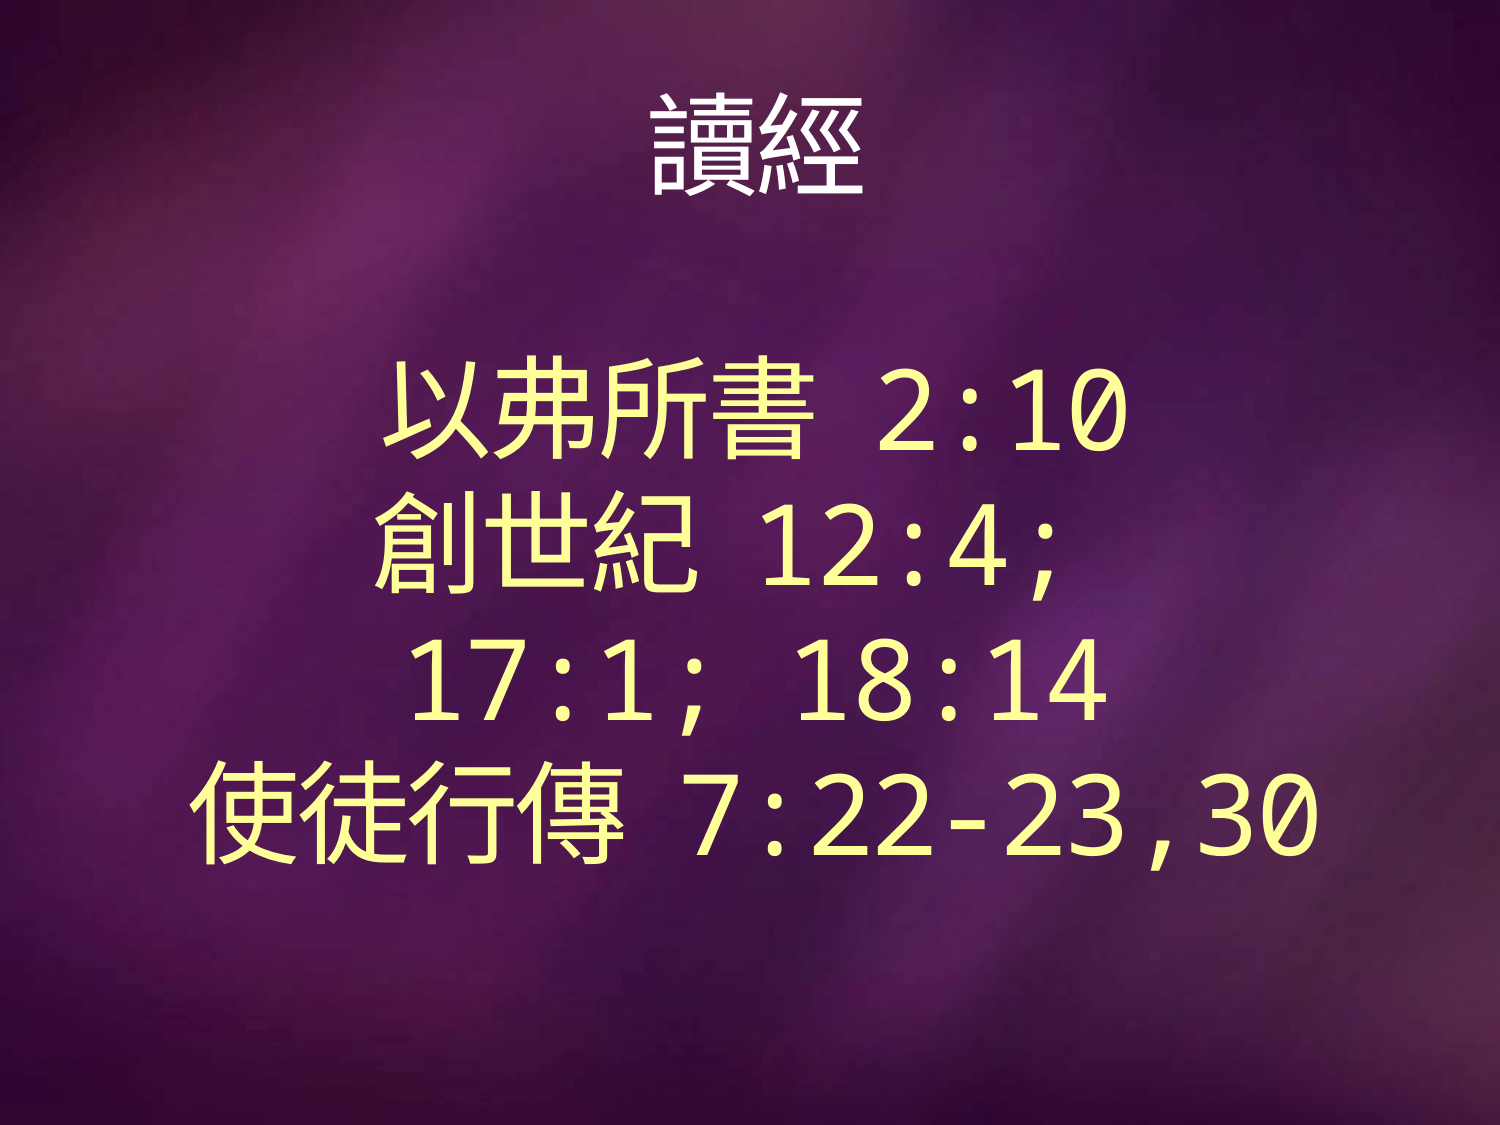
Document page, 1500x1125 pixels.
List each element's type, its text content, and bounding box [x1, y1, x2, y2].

text_box 以弗所書 2:10 創世紀 12:4; 17:1; 18:14 使徒行傳 7:22-23,30 [149, 337, 1363, 938]
title 讀經 [151, 75, 1364, 263]
picture [0, 0, 1500, 1125]
